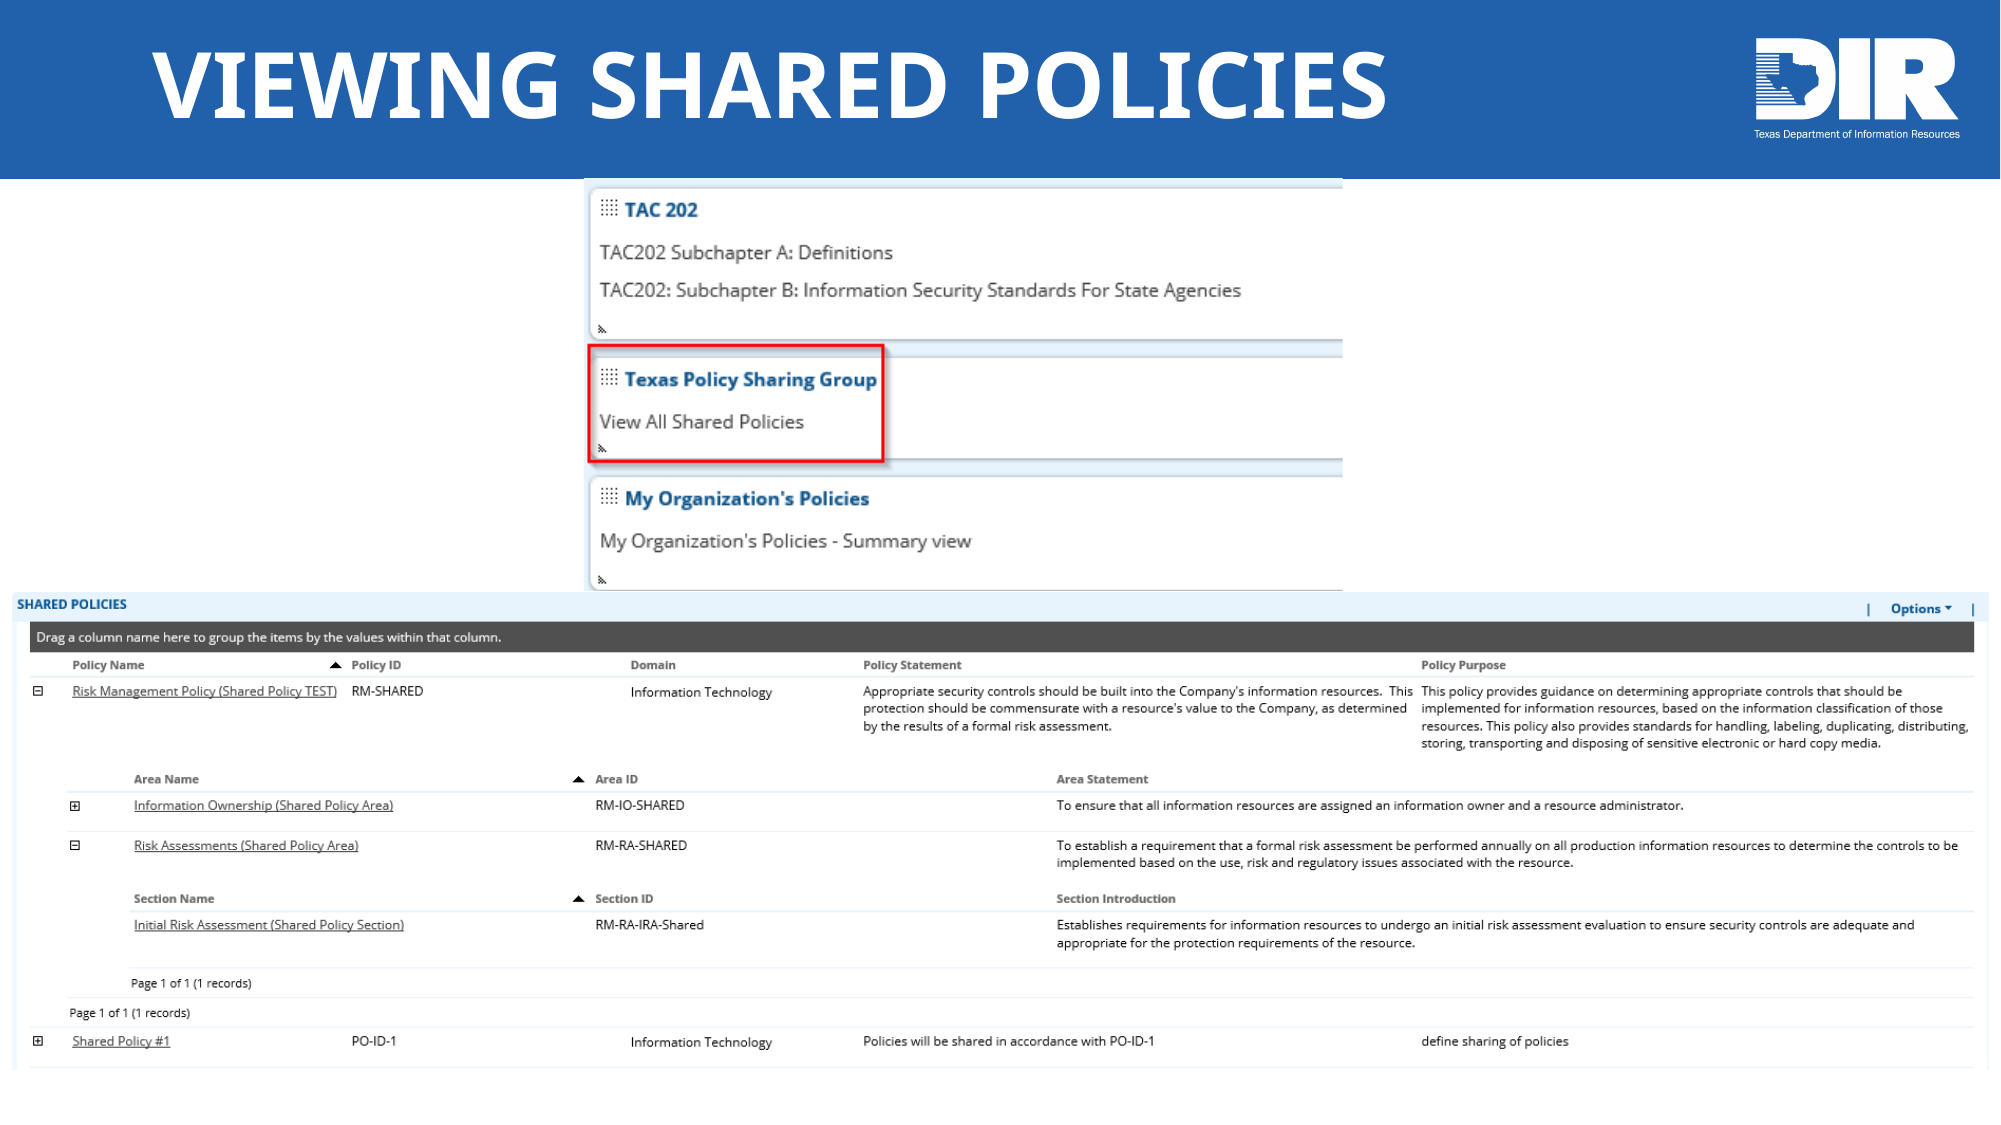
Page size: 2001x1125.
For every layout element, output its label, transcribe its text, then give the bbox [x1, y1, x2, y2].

title Viewing Shared Policies [137, 0, 1863, 179]
picture [0, 0, 2001, 1125]
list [583, 178, 1343, 591]
